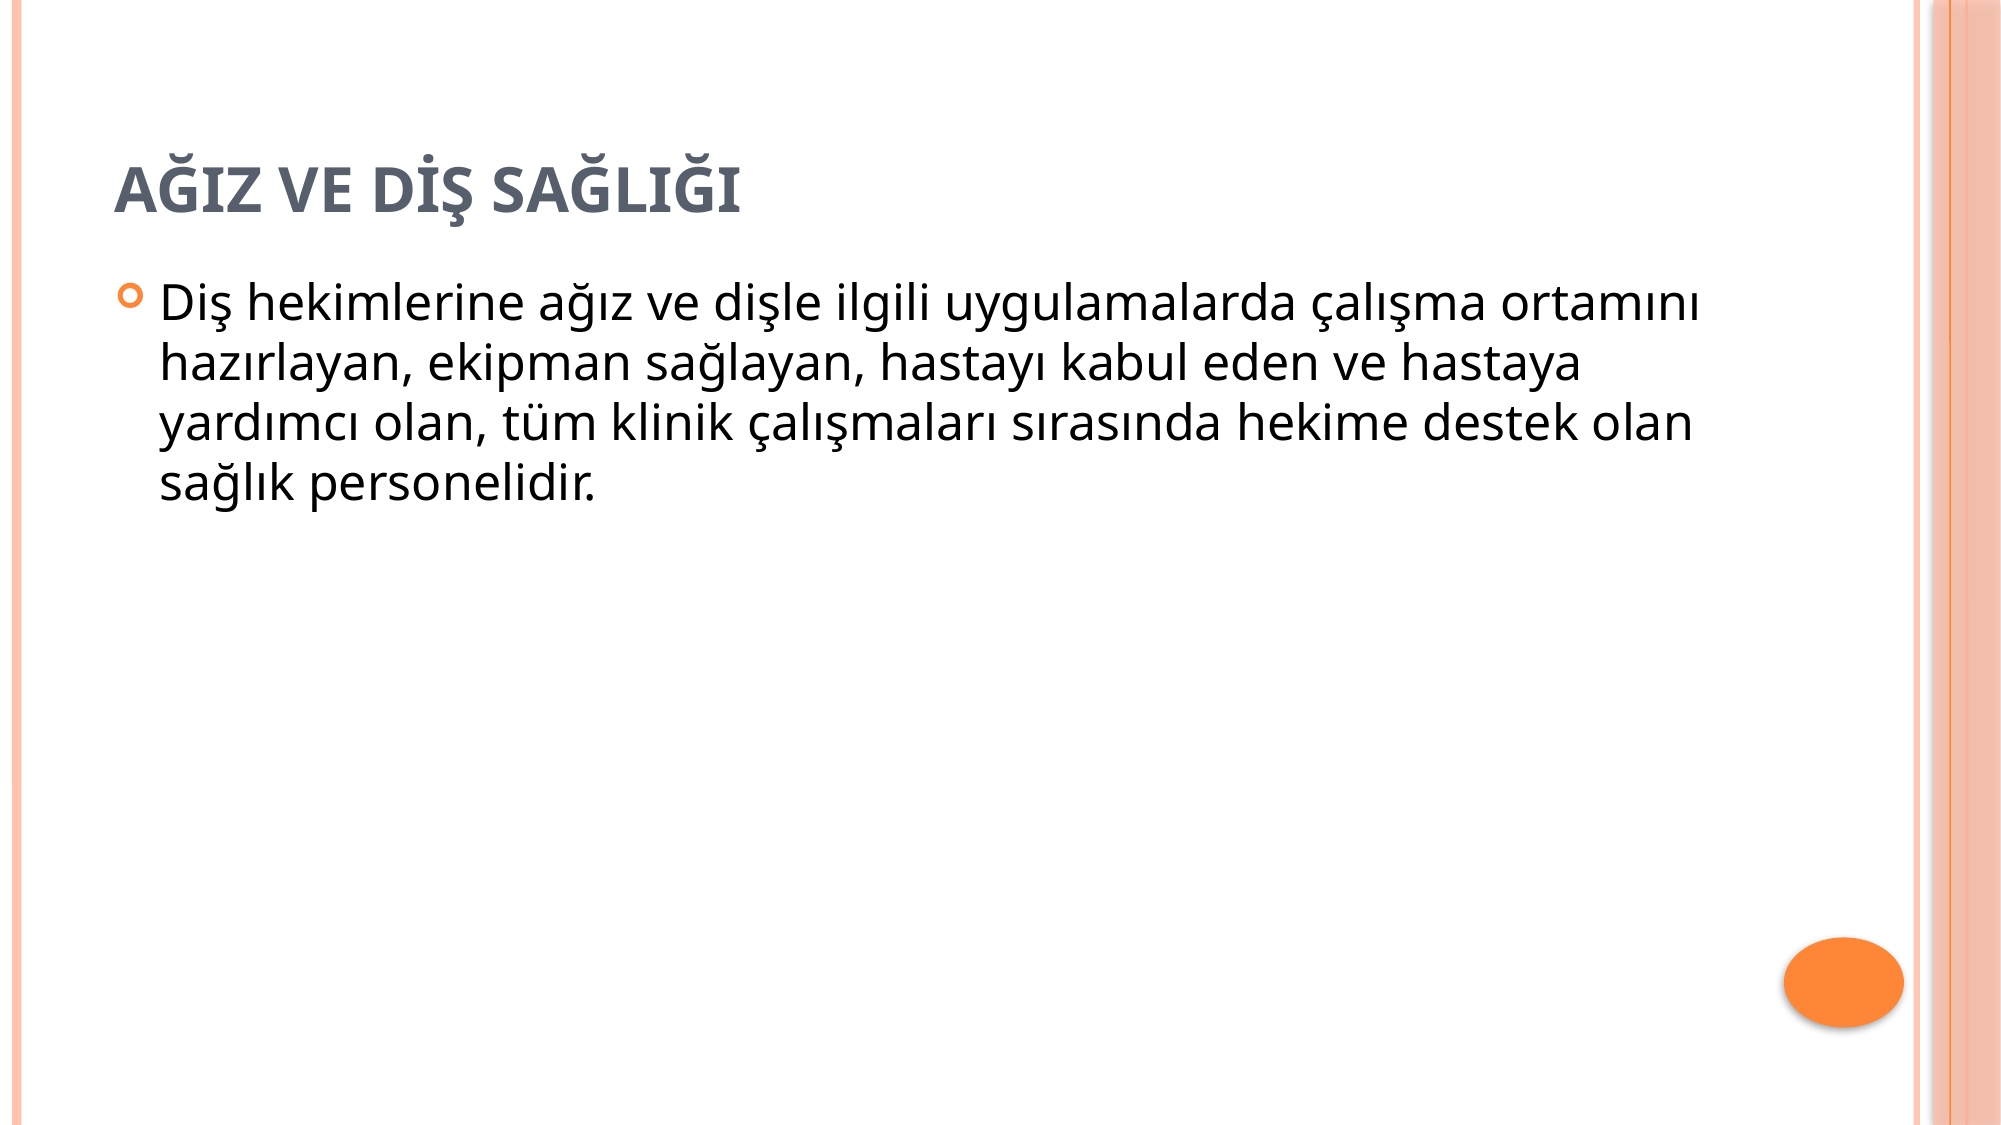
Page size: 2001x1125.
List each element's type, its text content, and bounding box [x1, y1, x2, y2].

title AĞIZ VE DİŞ SAĞLIĞI [99, 45, 1734, 233]
list Diş hekimlerine ağız ve dişle ilgili uygulamalarda çalışma ortamını hazırlayan, ekipman sağlayan, hastayı kabul eden ve hastaya yardımcı olan, tüm klinik çalışmaları sırasında hekime destek olan sağlık personelidir. [99, 262, 1734, 1062]
